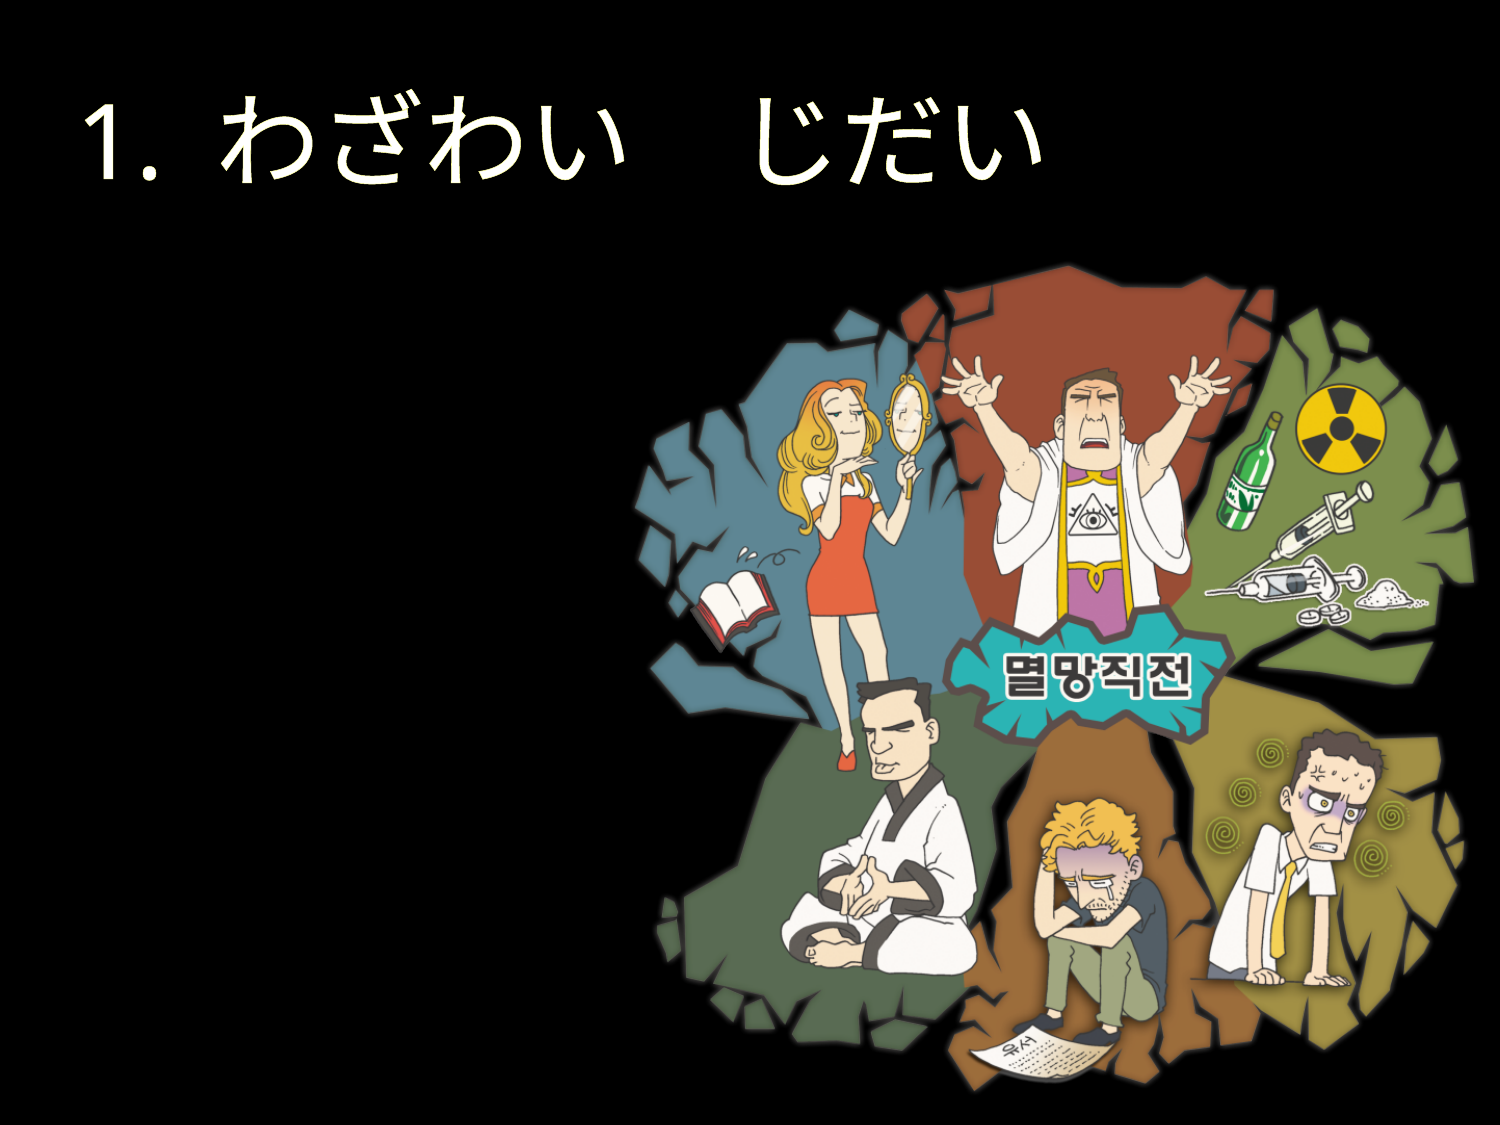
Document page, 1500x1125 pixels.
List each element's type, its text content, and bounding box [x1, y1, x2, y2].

title 1. わざわい じだい [41, 90, 1500, 185]
picture [601, 232, 1500, 1125]
